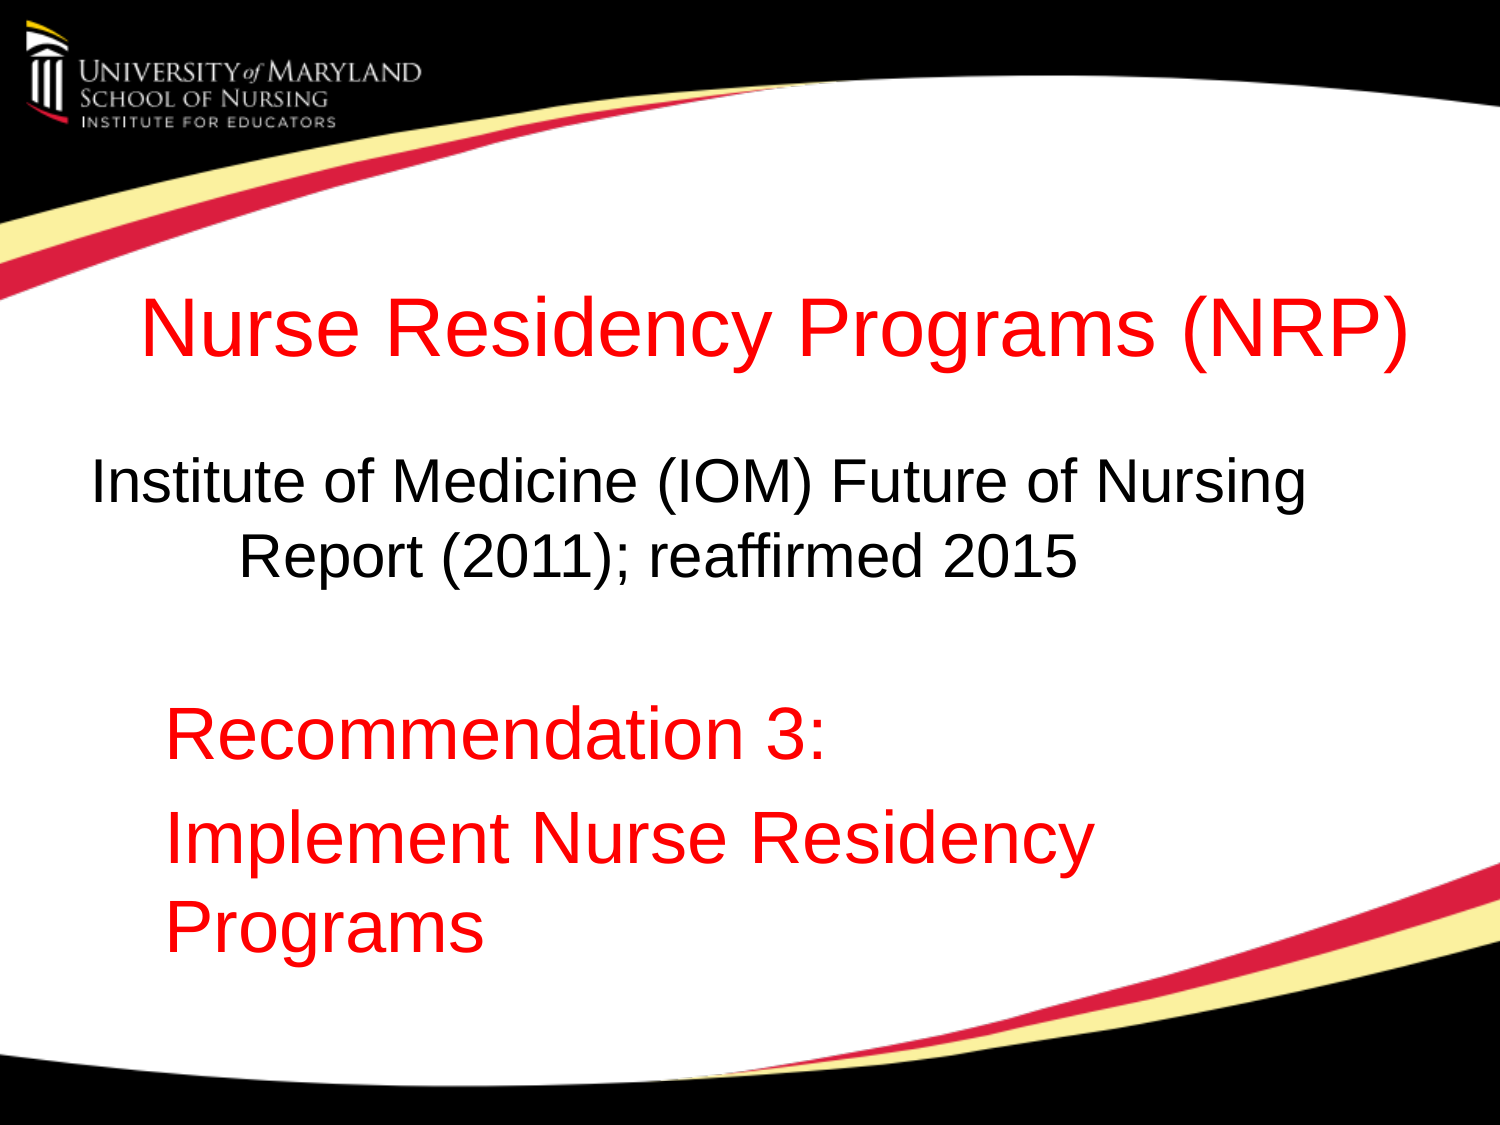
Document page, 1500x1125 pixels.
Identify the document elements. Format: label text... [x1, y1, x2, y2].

list Institute of Medicine (IOM) Future of Nursing Report (2011); reaffirmed 2015 Recommendation 3: Implement Nurse Residency Programs [75, 433, 1425, 980]
title Nurse Residency Programs (NRP) [65, 229, 1486, 418]
